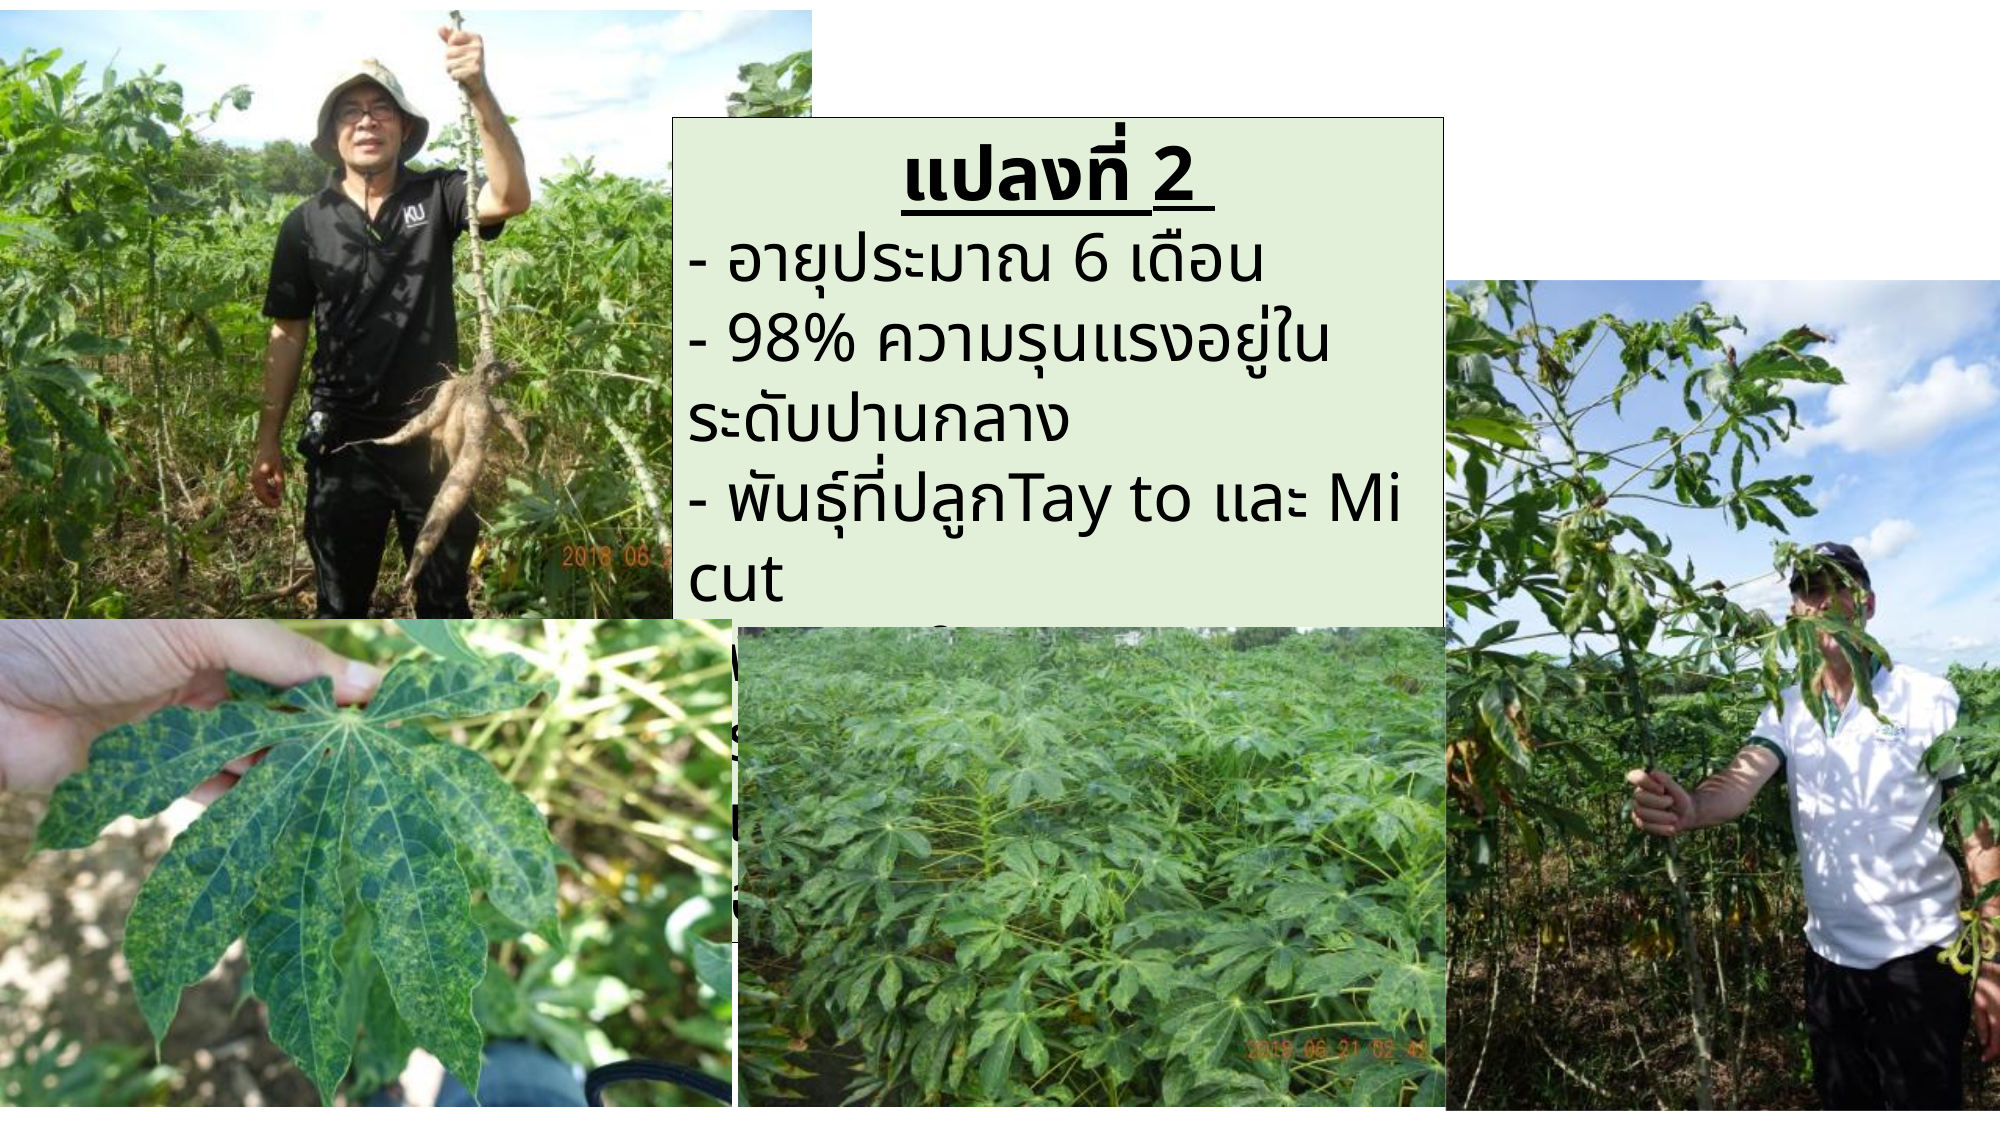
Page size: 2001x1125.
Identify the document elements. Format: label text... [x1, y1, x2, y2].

picture [738, 281, 2000, 1110]
text_box แปลงที่ 2 - อายุประมาณ 6 เดือน - 98% ความรุนแรงอยู่ในระดับปานกลาง - พันธุ์ที่ปลูกTay to และ Mi cut - พืชปกติในแปลงพบประมาณ 2% - แมลงหวี่ขาวน้อยกว่า 1 ตัวต่อต้น [732, 117, 1444, 943]
picture [0, 10, 812, 1107]
